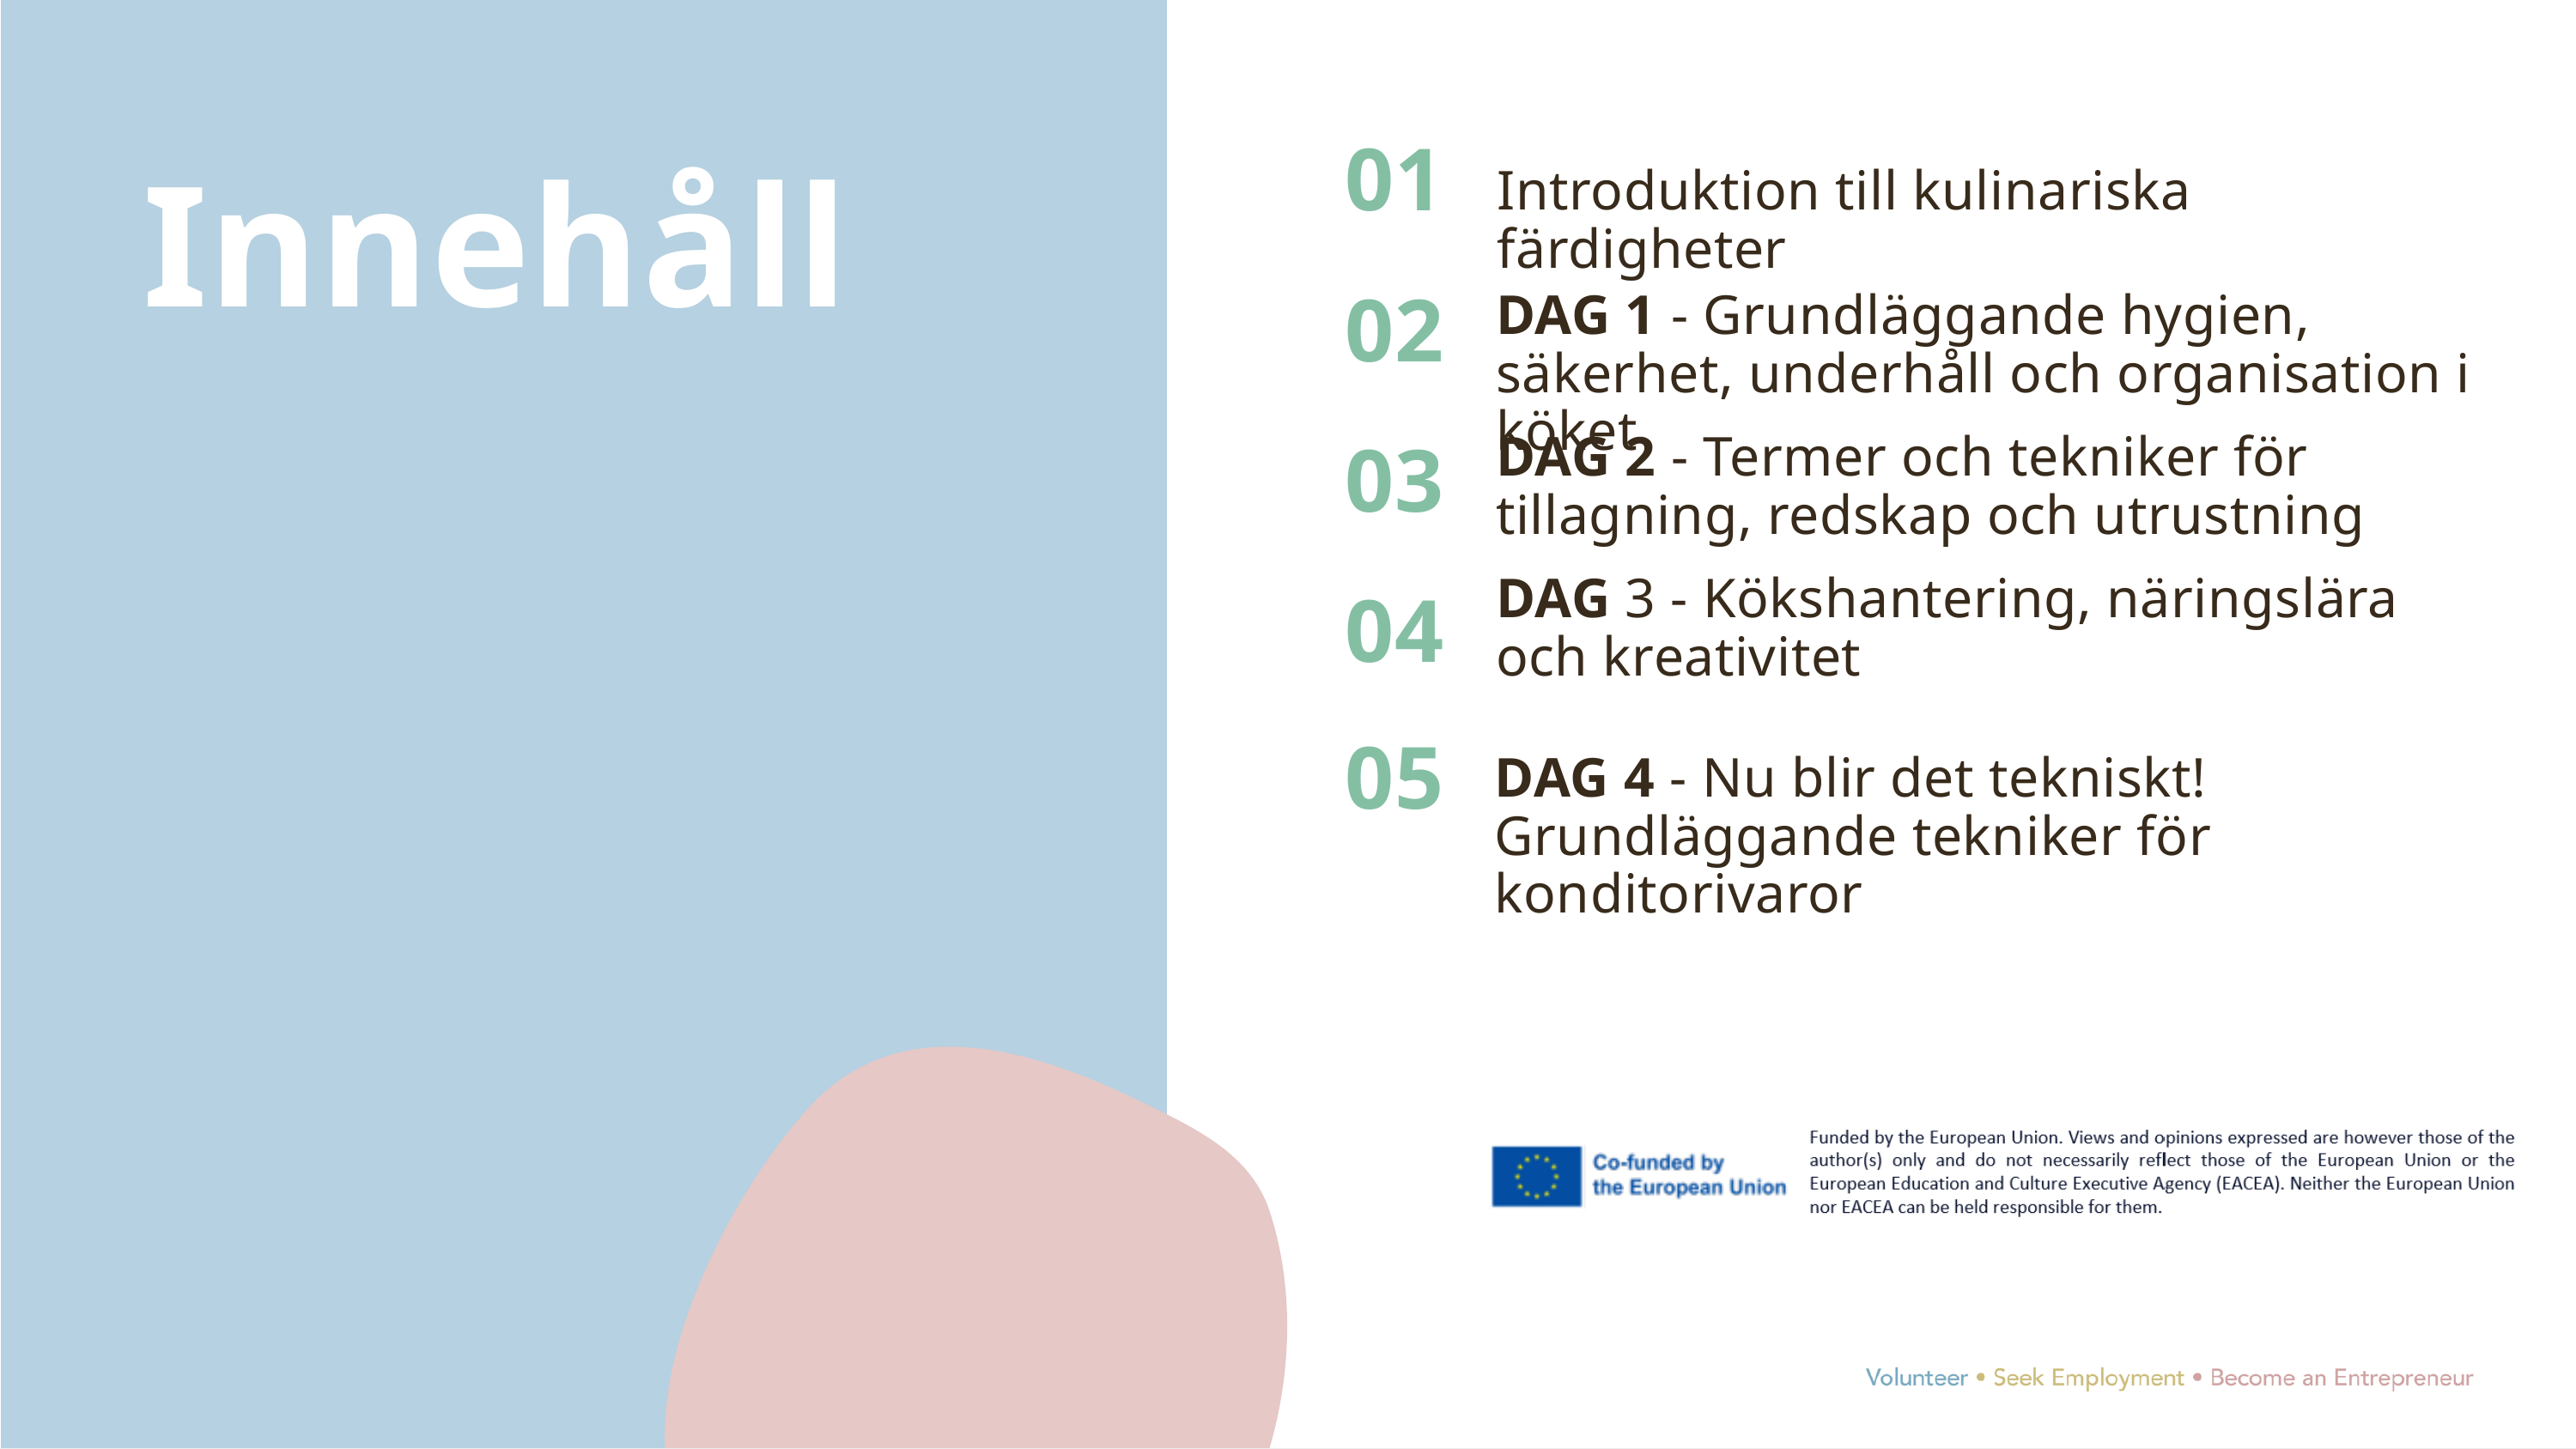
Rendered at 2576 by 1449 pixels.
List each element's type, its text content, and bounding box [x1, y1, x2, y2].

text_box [1, 0, 1168, 1445]
picture [1488, 1108, 2534, 1240]
text_box 04 [1345, 586, 1467, 680]
text_box 02 [1345, 285, 1467, 379]
text_box 05 [1345, 733, 1467, 827]
text_box 03 [1345, 436, 1467, 530]
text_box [664, 1046, 1288, 1445]
text_box Innehåll [1172, 160, 1698, 341]
text_box [1827, 1347, 2538, 1421]
text_box DAG 2 - Termer och tekniker för tillagning, redskap och utrustning [1496, 428, 2486, 545]
text_box Introduktion till kulinariska färdigheter [1497, 162, 2487, 279]
text_box DAG 3 - Kökshantering, näringslära och kreativitet [1496, 570, 2486, 687]
text_box DAG 4 - Nu blir det tekniskt! Grundläggande tekniker för konditorivaror [1494, 749, 2484, 925]
text_box 01 [1345, 135, 1467, 228]
text_box DAG 1 - Grundläggande hygien, säkerhet, underhåll och organisation i köket [1496, 287, 2486, 428]
